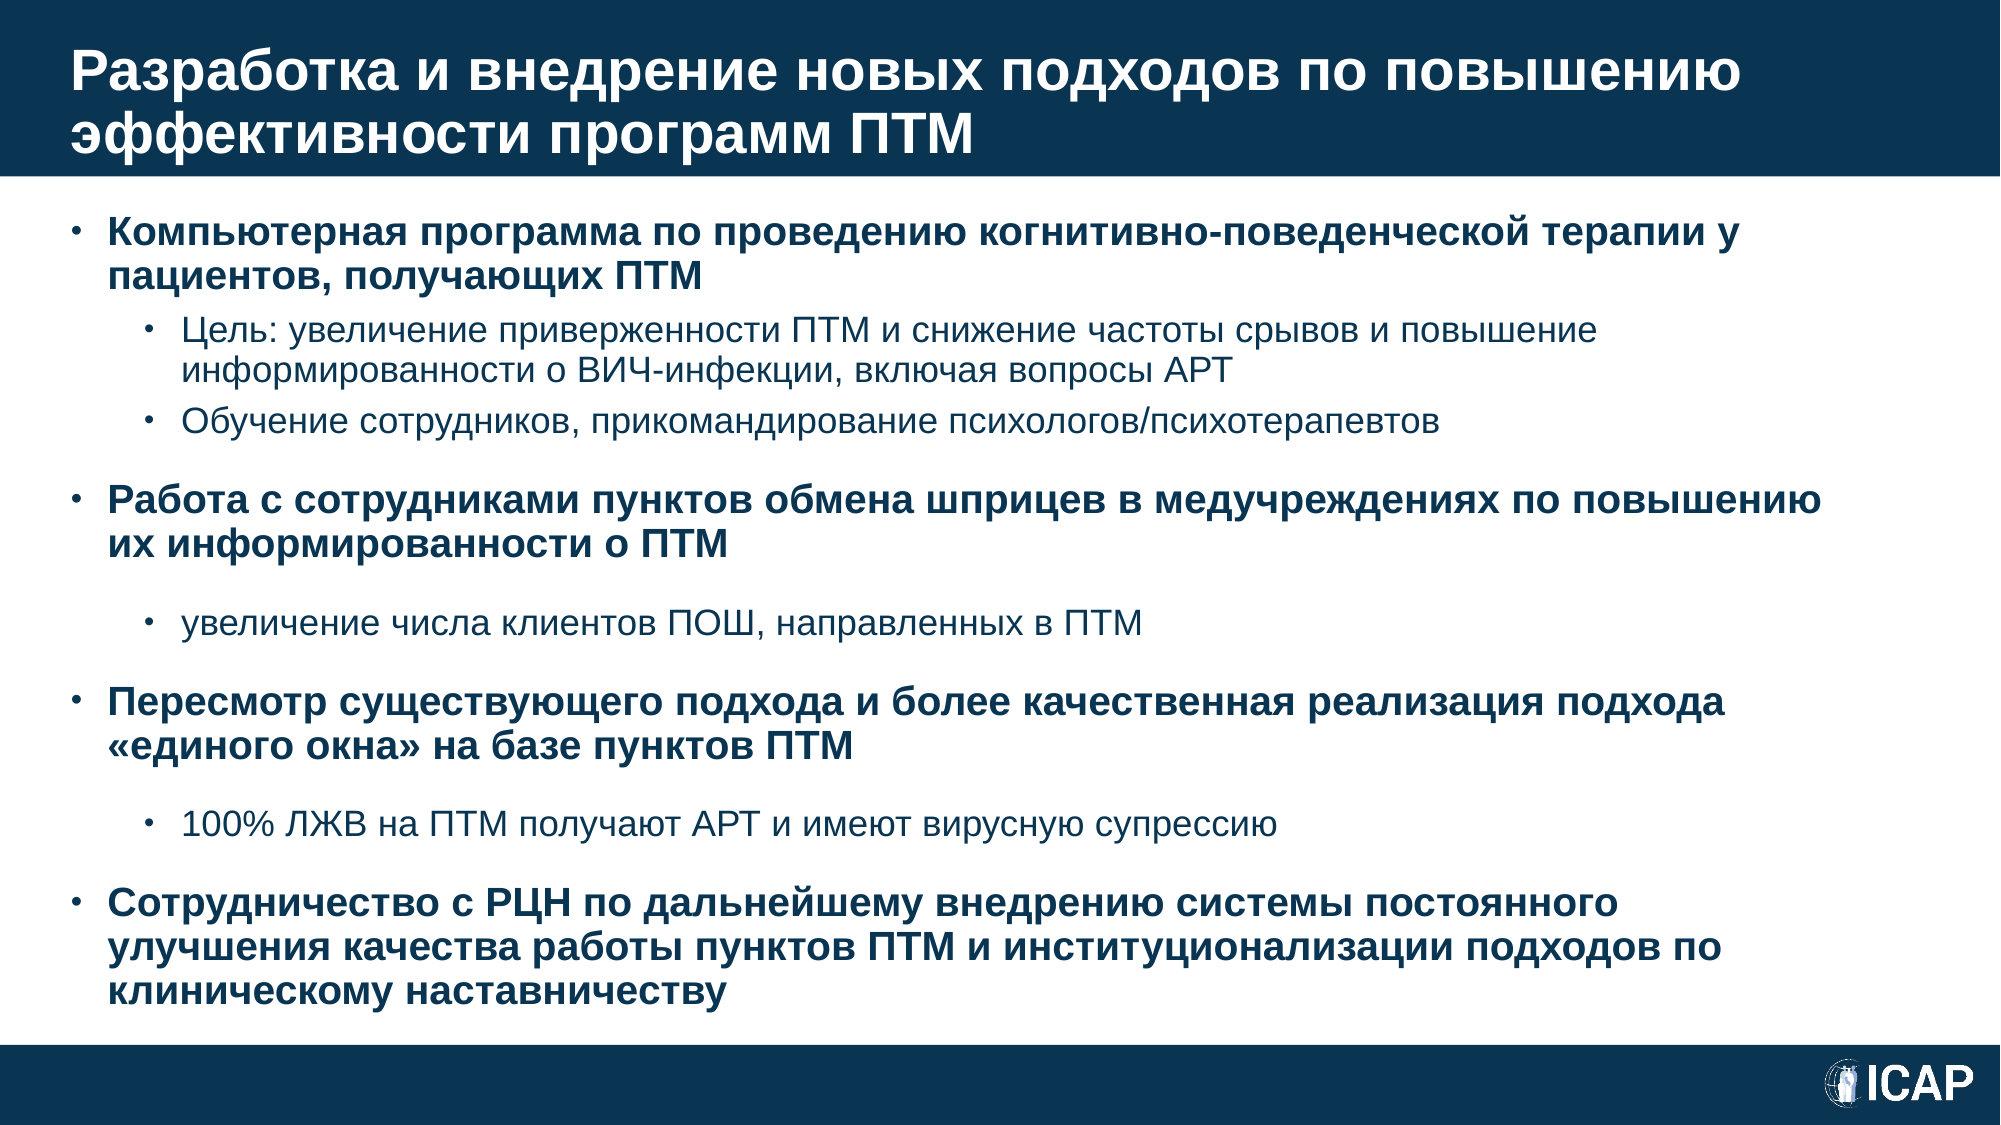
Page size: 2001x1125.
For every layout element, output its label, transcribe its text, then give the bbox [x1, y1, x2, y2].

title Разработка и внедрение новых подходов по повышению эффективности программ ПТМ [55, 32, 1863, 154]
picture [1824, 1059, 1979, 1108]
list Компьютерная программа по проведению когнитивно-поведенческой терапии у пациентов, получающих ПТМ Цель: увеличение приверженности ПТМ и снижение частоты срывов и повышение информированности о ВИЧ-инфекции, включая вопросы АРТ Обучение сотрудников, прикомандирование психологов/психотерапевтов Работа с сотрудниками пунктов обмена шприцев в медучреждениях по повышению их информированности о ПТМ увеличение числа клиентов ПОШ, направленных в ПТМ Пересмотр существующего подхода и более качественная реализация подхода «единого окна» на базе пунктов ПТМ 100% ЛЖВ на ПТМ получают АРТ и имеют вирусную супрессию Сотрудничество с РЦН по дальнейшему внедрению системы постоянного улучшения качества работы пунктов ПТМ и институционализации подходов по клиническому наставничеству [55, 202, 1863, 1023]
